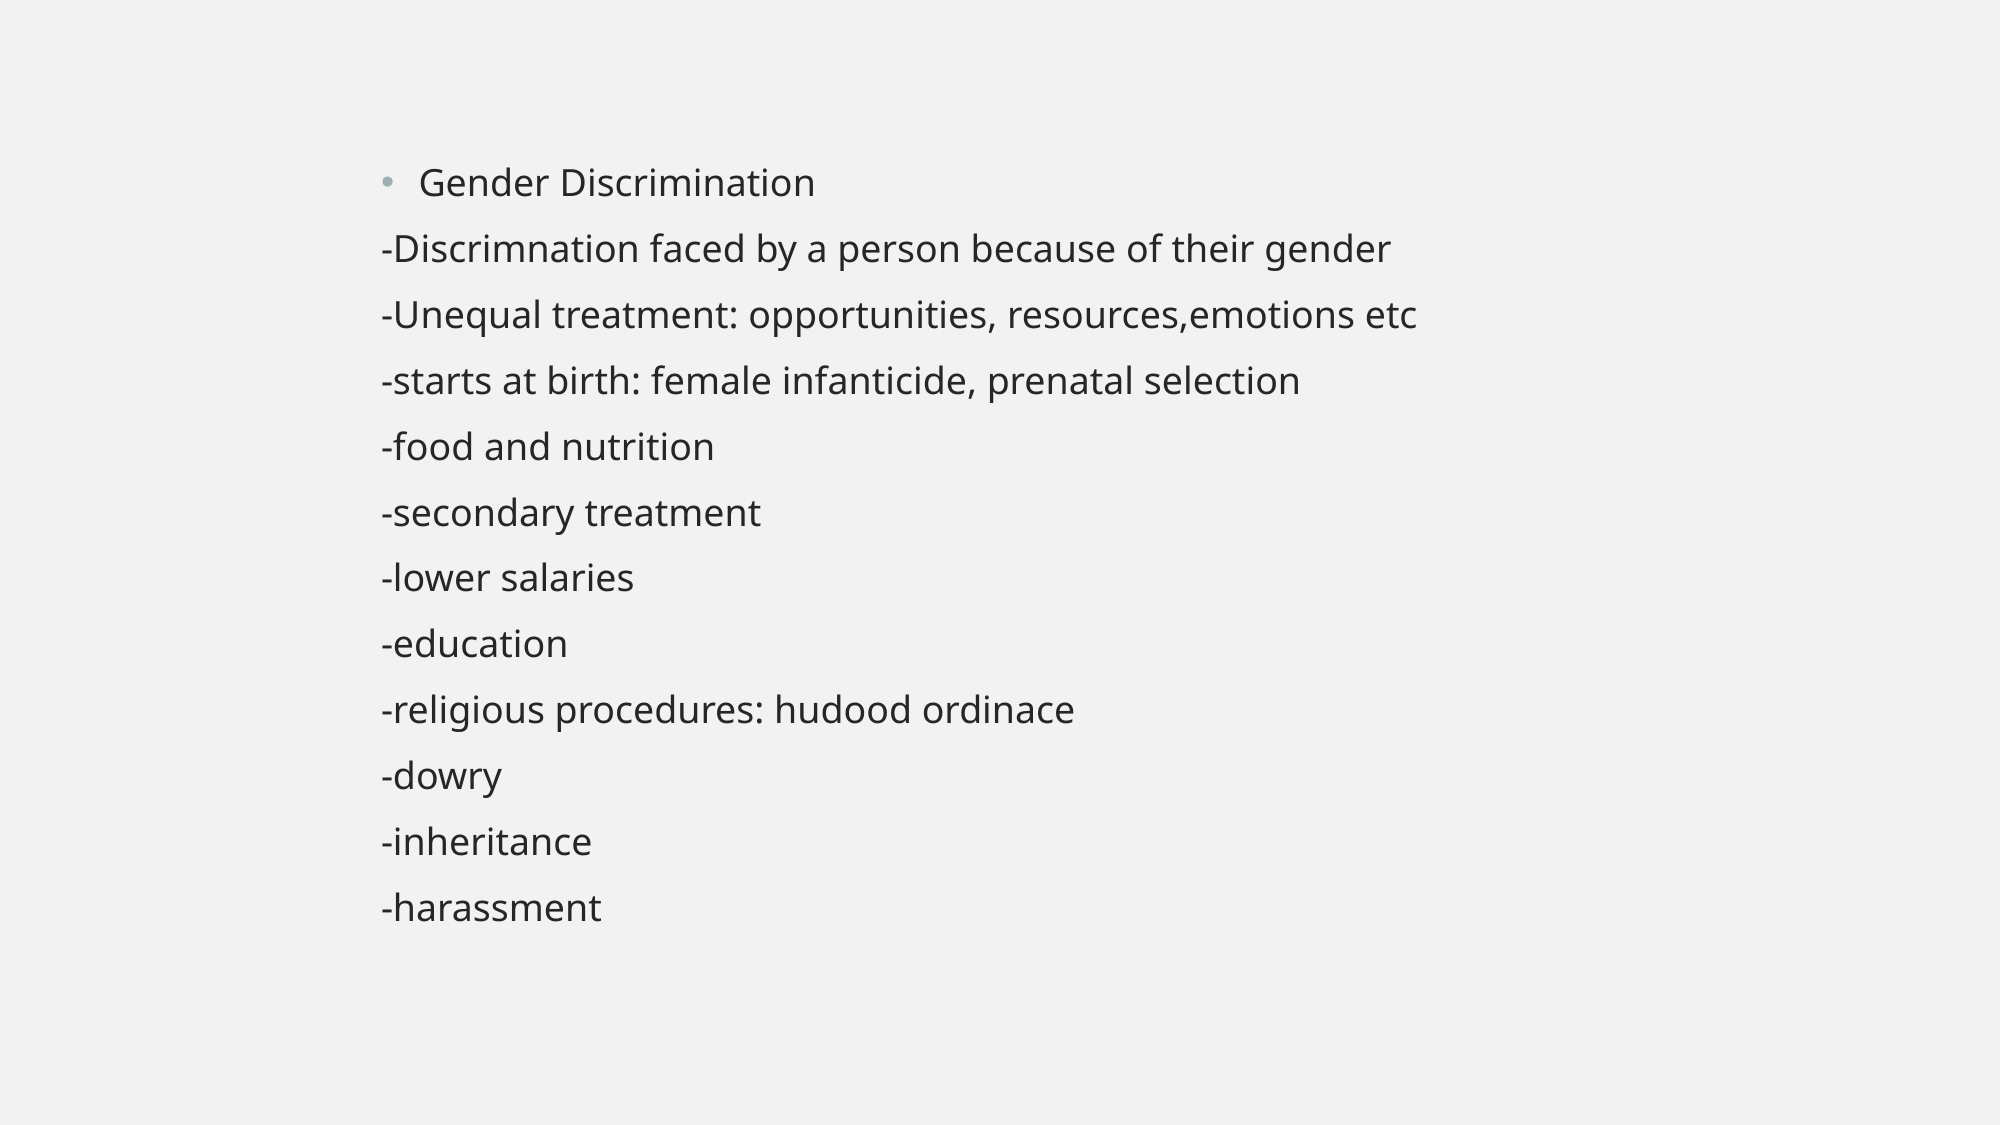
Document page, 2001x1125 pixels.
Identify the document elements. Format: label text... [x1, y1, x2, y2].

list Gender Discrimination -Discrimnation faced by a person because of their gender -Unequal treatment: opportunities, resources,emotions etc -starts at birth: female infanticide, prenatal selection -food and nutrition -secondary treatment -lower salaries -education -religious procedures: hudood ordinace -dowry -inheritance -harassment [366, 151, 1634, 942]
